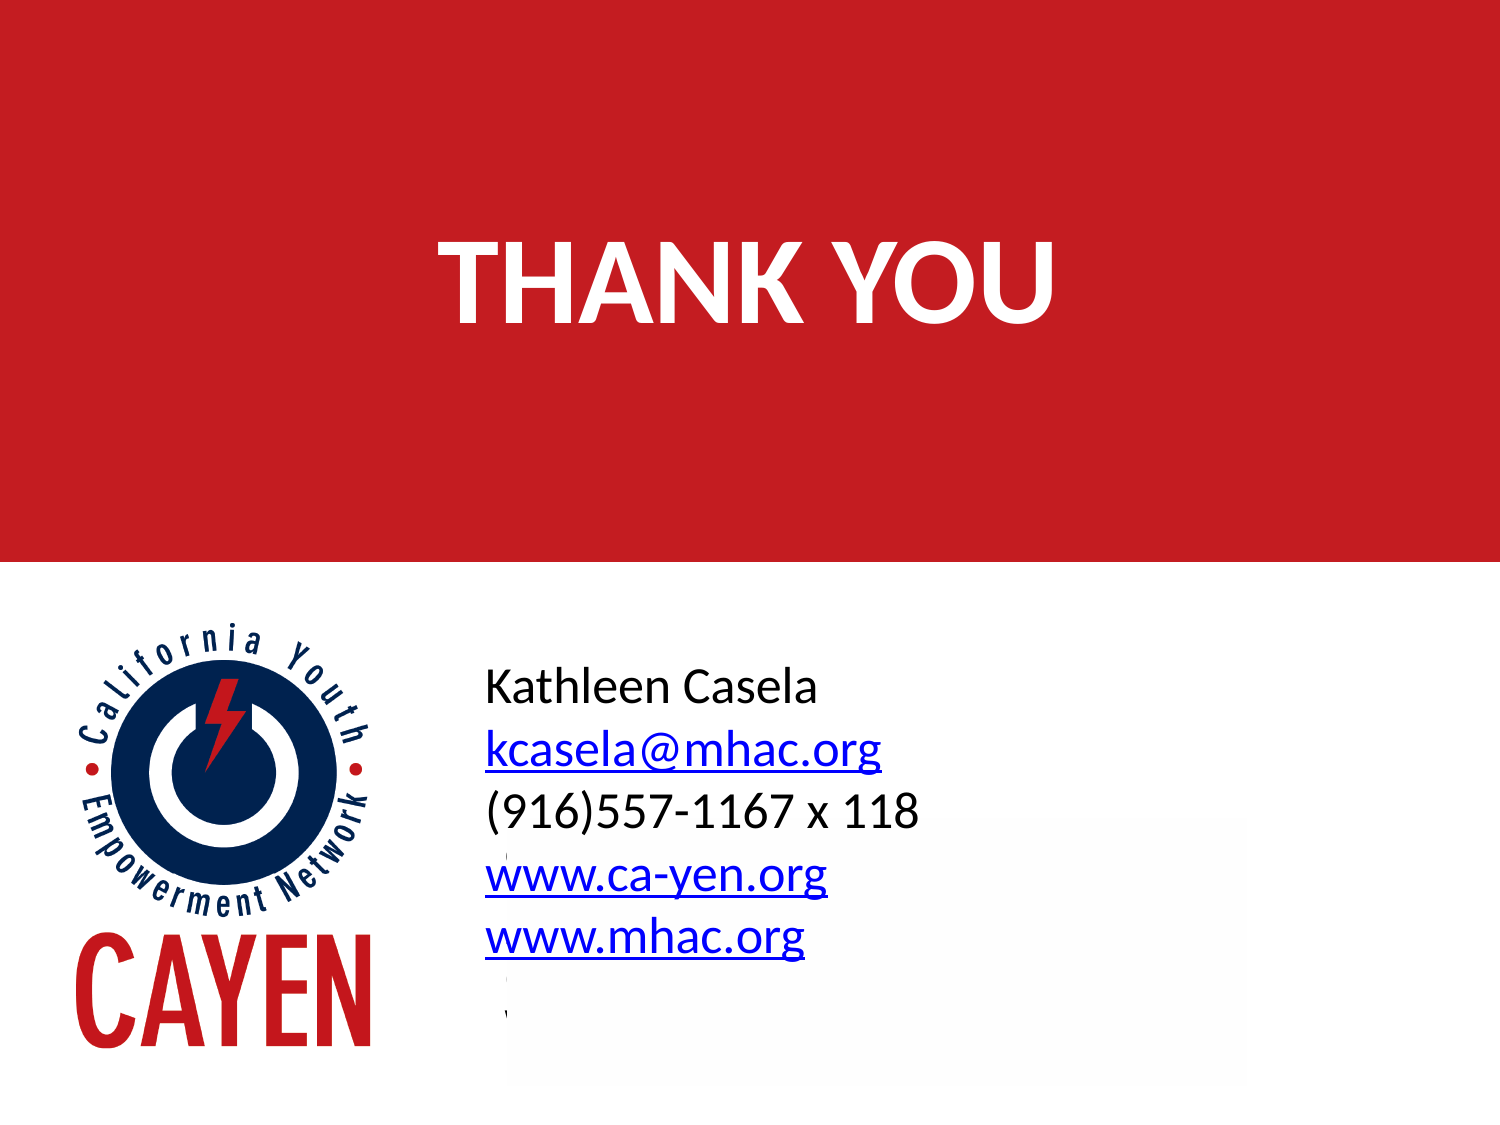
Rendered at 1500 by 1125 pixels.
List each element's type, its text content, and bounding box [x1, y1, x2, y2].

list Kathleen Casela kcasela@mhac.org (916)557-1167 x 118 www.ca-yen.org www.mhac.org [470, 644, 1009, 993]
picture [0, 0, 1500, 1125]
